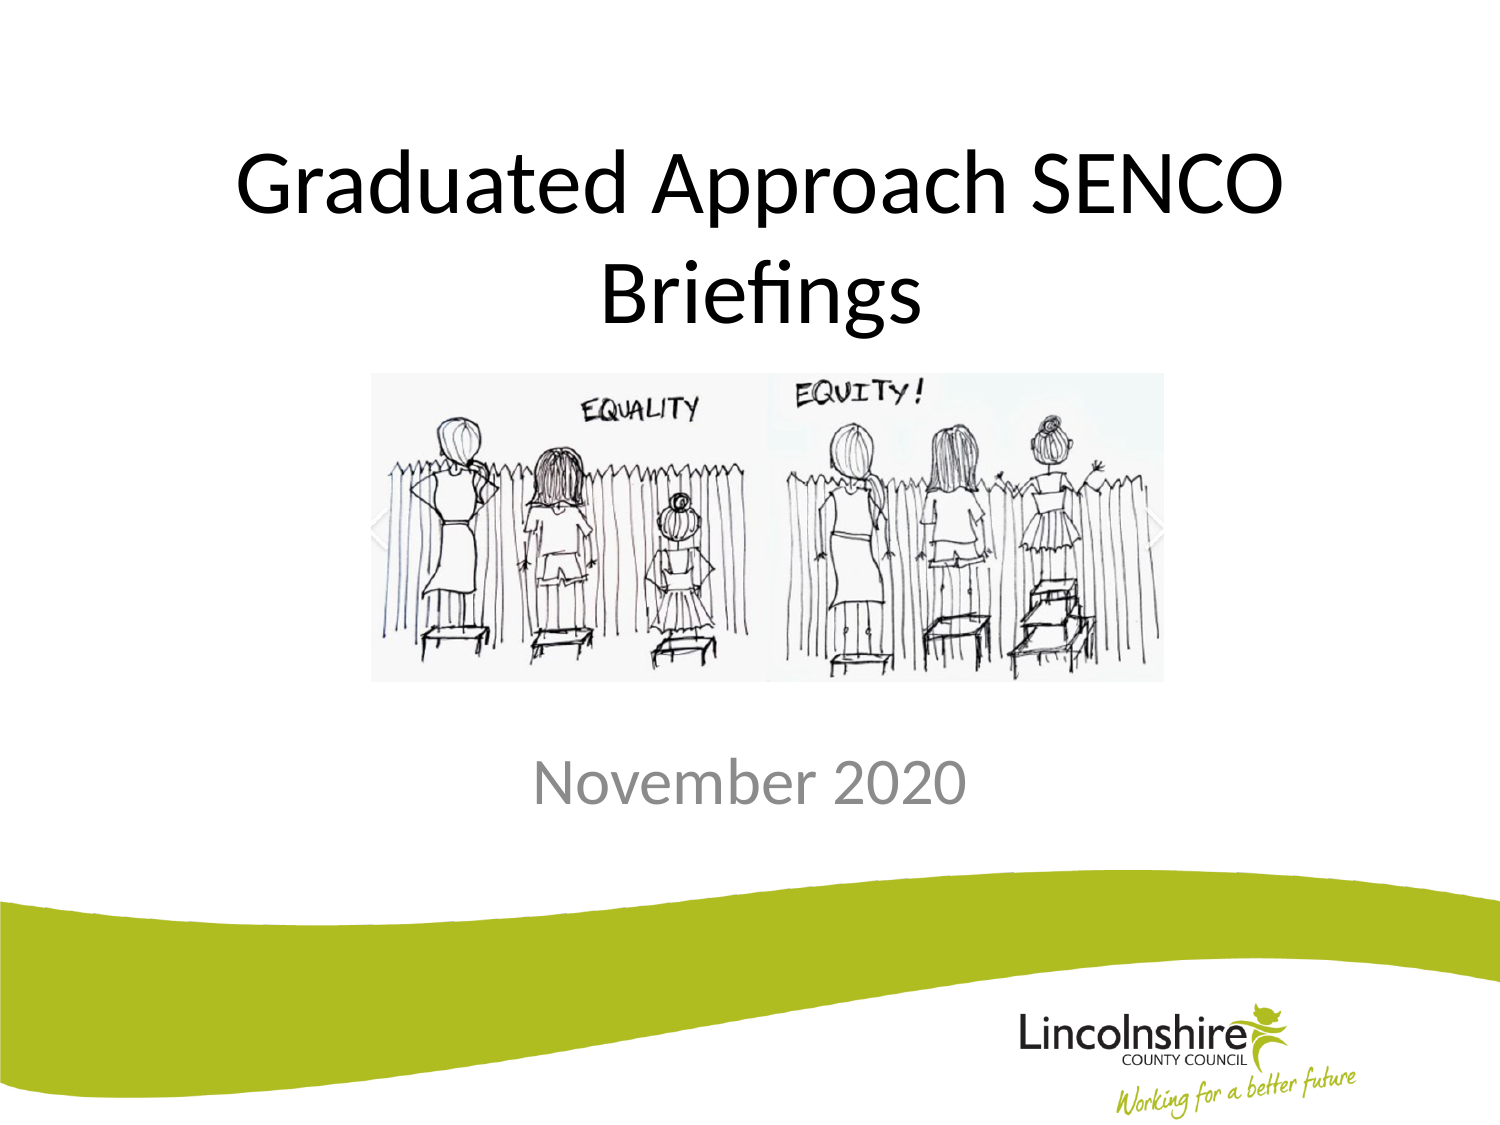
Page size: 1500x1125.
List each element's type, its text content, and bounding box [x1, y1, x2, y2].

title Graduated Approach SENCO Briefings [123, 90, 1399, 485]
subtitle November 2020 [225, 637, 1275, 868]
picture [371, 373, 1164, 682]
picture [0, 870, 1500, 1125]
